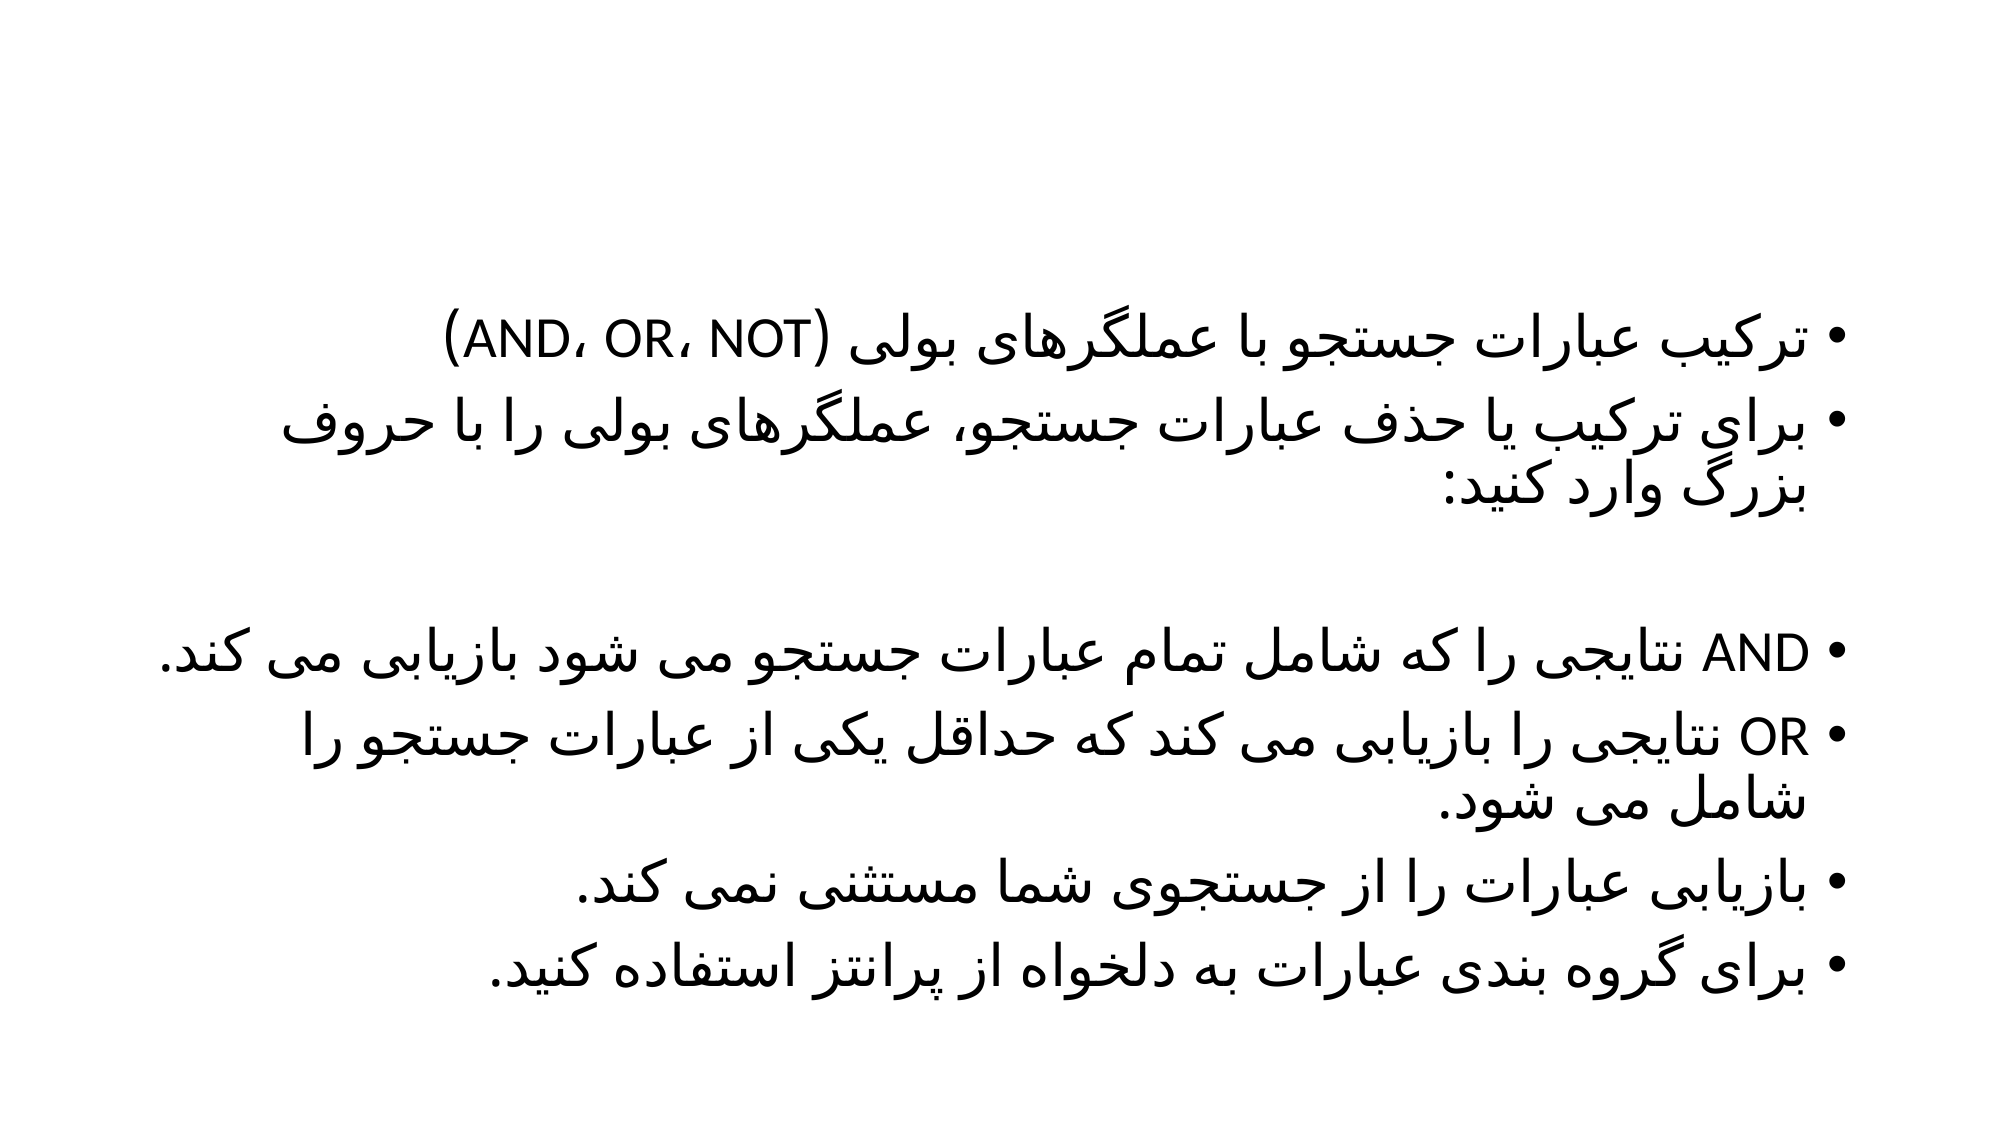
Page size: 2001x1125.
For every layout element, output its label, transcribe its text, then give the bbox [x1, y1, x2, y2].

list ترکیب عبارات جستجو با عملگرهای بولی (AND، OR، NOT) برای ترکیب یا حذف عبارات جستجو، عملگرهای بولی را با حروف بزرگ وارد کنید: AND نتایجی را که شامل تمام عبارات جستجو می شود بازیابی می کند. OR نتایجی را بازیابی می کند که حداقل یکی از عبارات جستجو را شامل می شود. بازیابی عبارات را از جستجوی شما مستثنی نمی کند. برای گروه بندی عبارات به دلخواه از پرانتز استفاده کنید. [137, 299, 1863, 1014]
